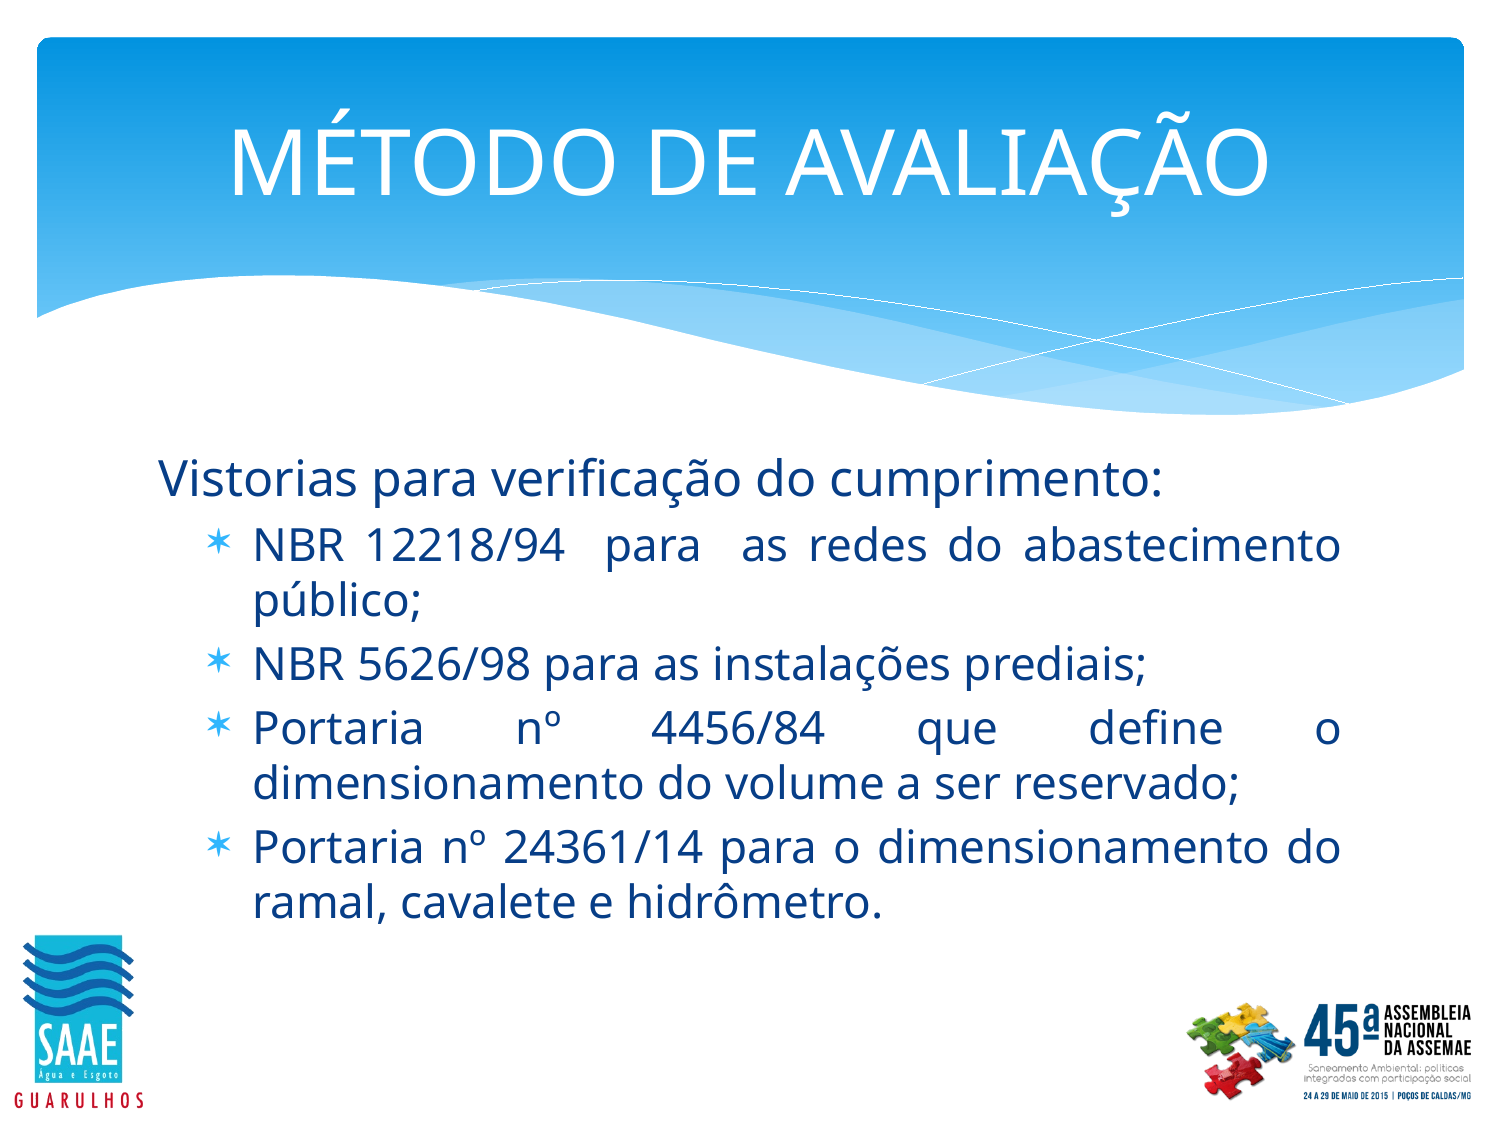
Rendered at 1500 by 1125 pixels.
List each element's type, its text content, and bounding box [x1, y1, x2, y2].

picture [1174, 984, 1500, 1124]
title MÉTODO DE AVALIAÇÃO [75, 55, 1425, 261]
list Vistorias para verificação do cumprimento: NBR 12218/94 para as redes do abastecimento público; NBR 5626/98 para as instalações prediais; Portaria nº 4456/84 que define o dimensionamento do volume a ser reservado; Portaria nº 24361/14 para o dimensionamento do ramal, cavalete e hidrômetro. [143, 438, 1359, 1005]
picture [5, 921, 151, 1118]
